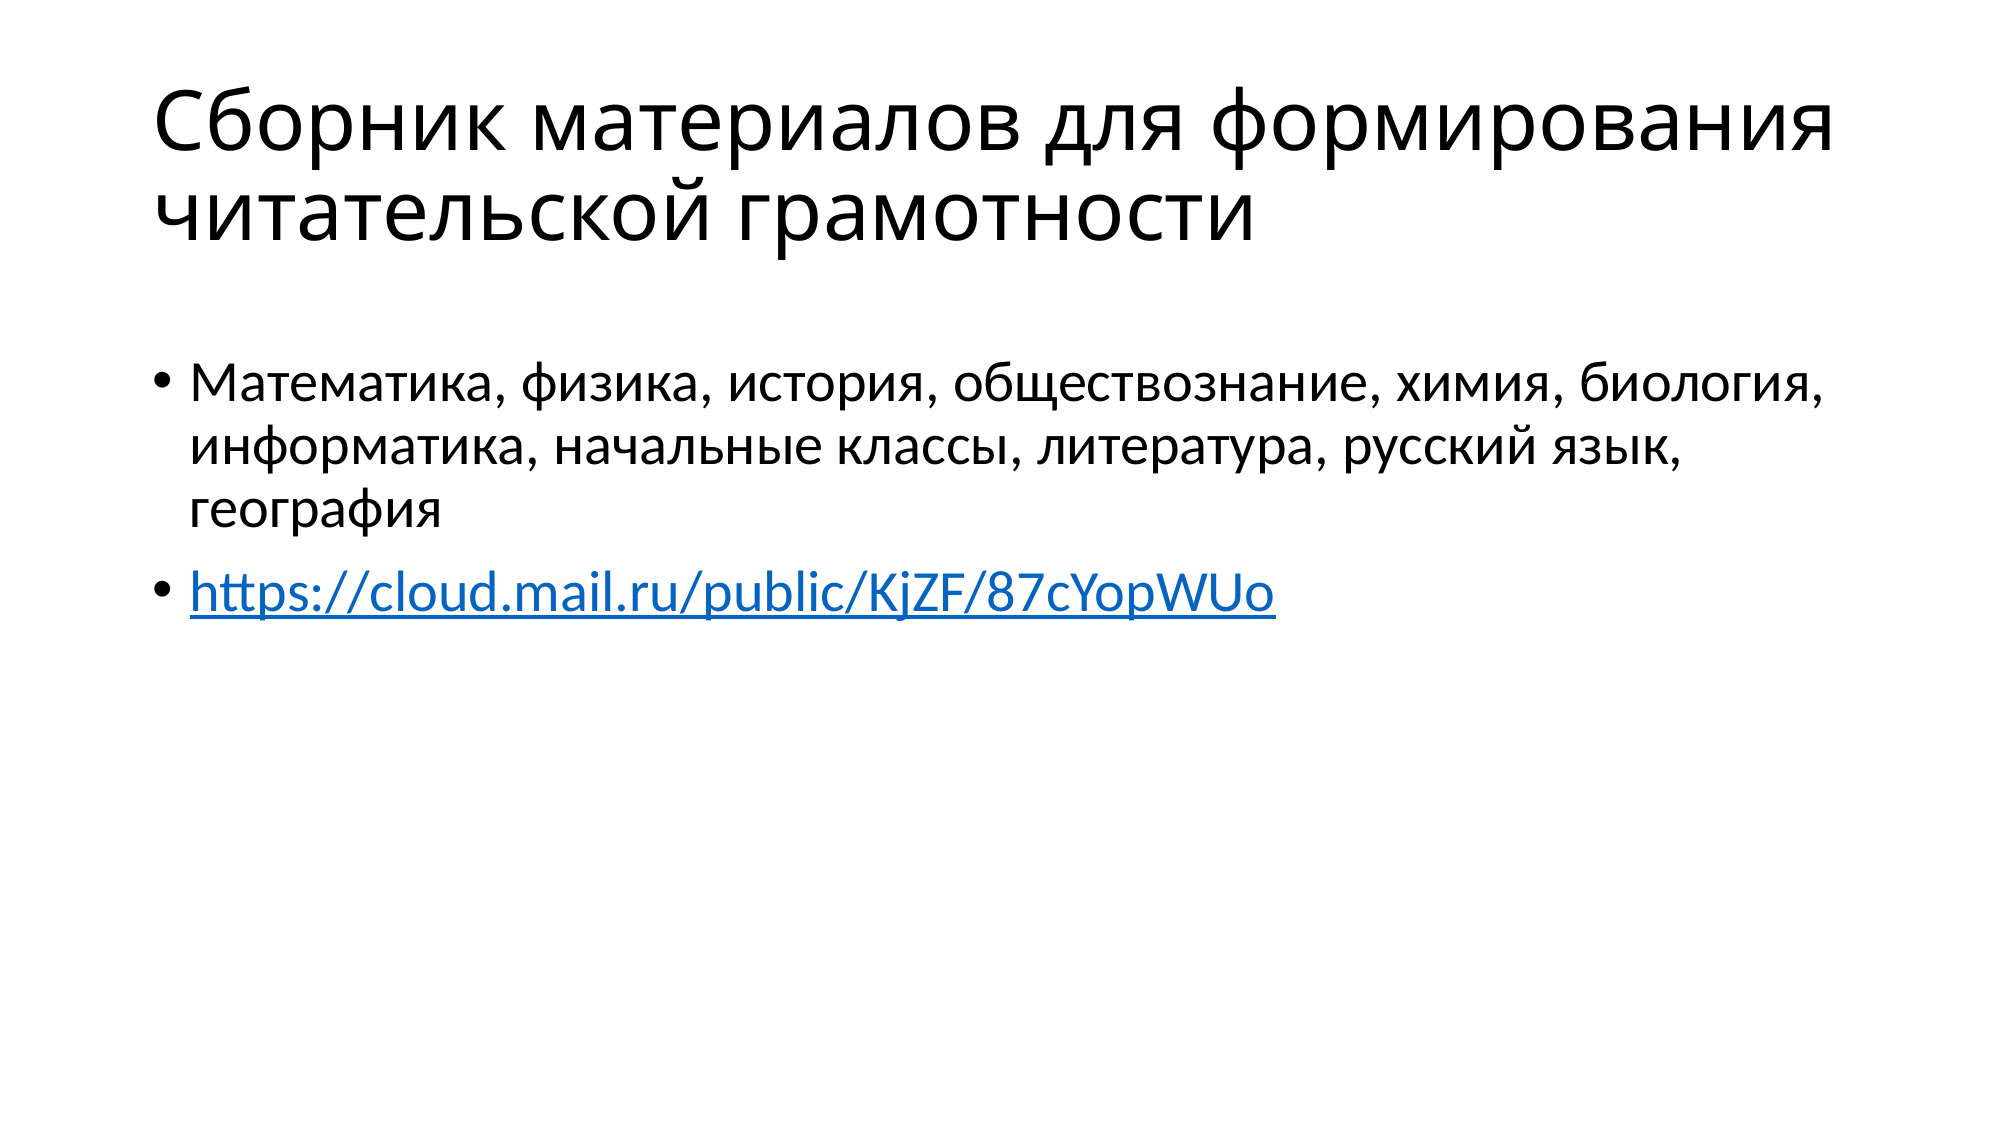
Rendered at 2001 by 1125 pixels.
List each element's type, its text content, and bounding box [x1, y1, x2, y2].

title Сборник материалов для формирования читательской грамотности [137, 59, 1863, 278]
list Математика, физика, история, обществознание, химия, биология, информатика, начальные классы, литература, русский язык, география https://cloud.mail.ru/public/KjZF/87cYopWUo [137, 343, 1863, 1014]
